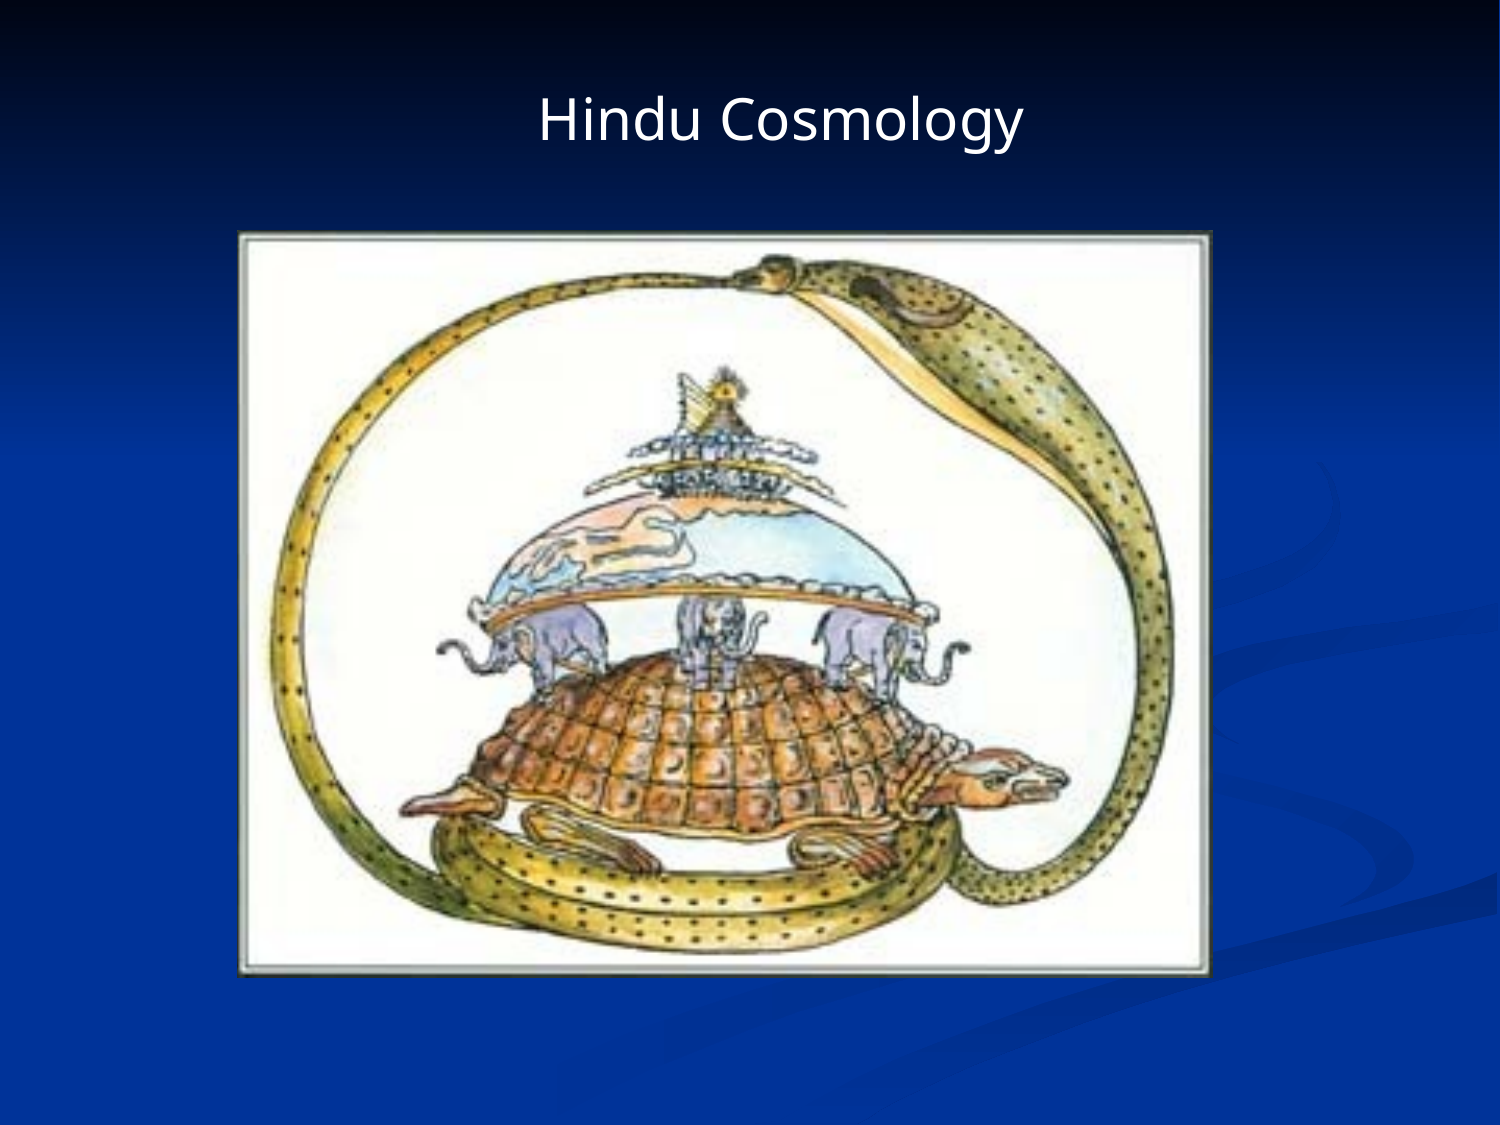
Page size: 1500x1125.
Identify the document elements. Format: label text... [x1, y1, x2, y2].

picture [237, 230, 1213, 978]
text_box Hindu Cosmology [237, 75, 1325, 160]
